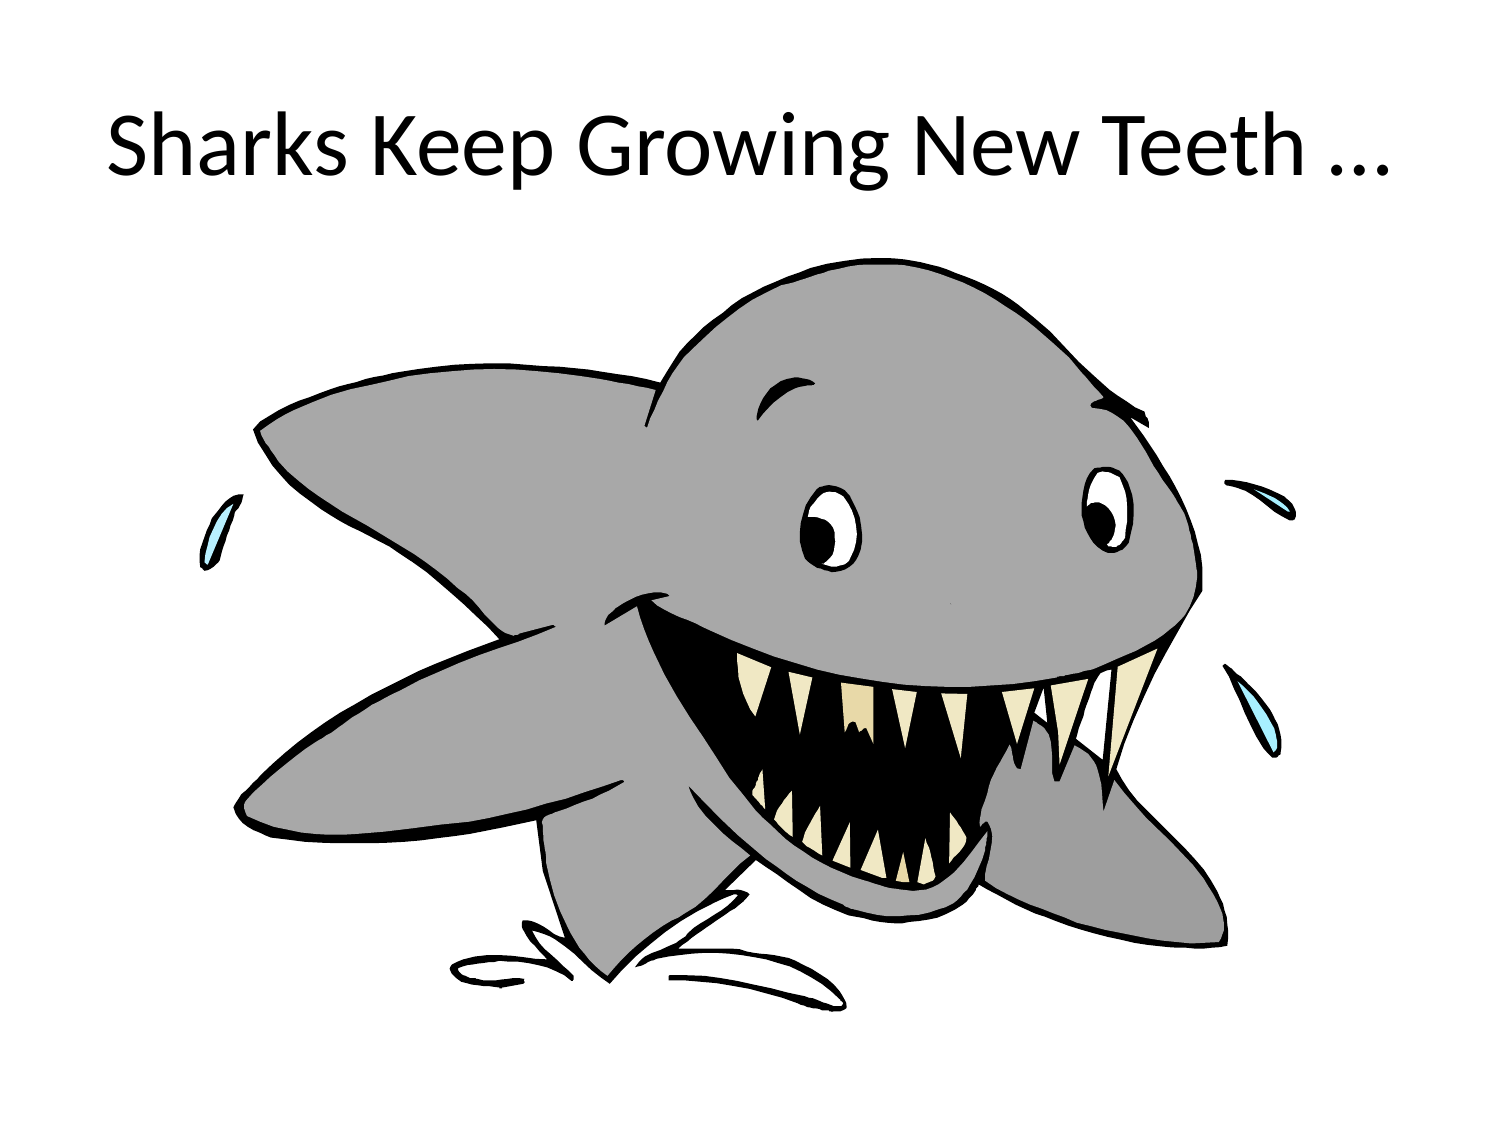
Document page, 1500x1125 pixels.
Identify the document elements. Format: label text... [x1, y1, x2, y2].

title Sharks Keep Growing New Teeth … [75, 45, 1425, 233]
picture [195, 252, 1301, 1013]
